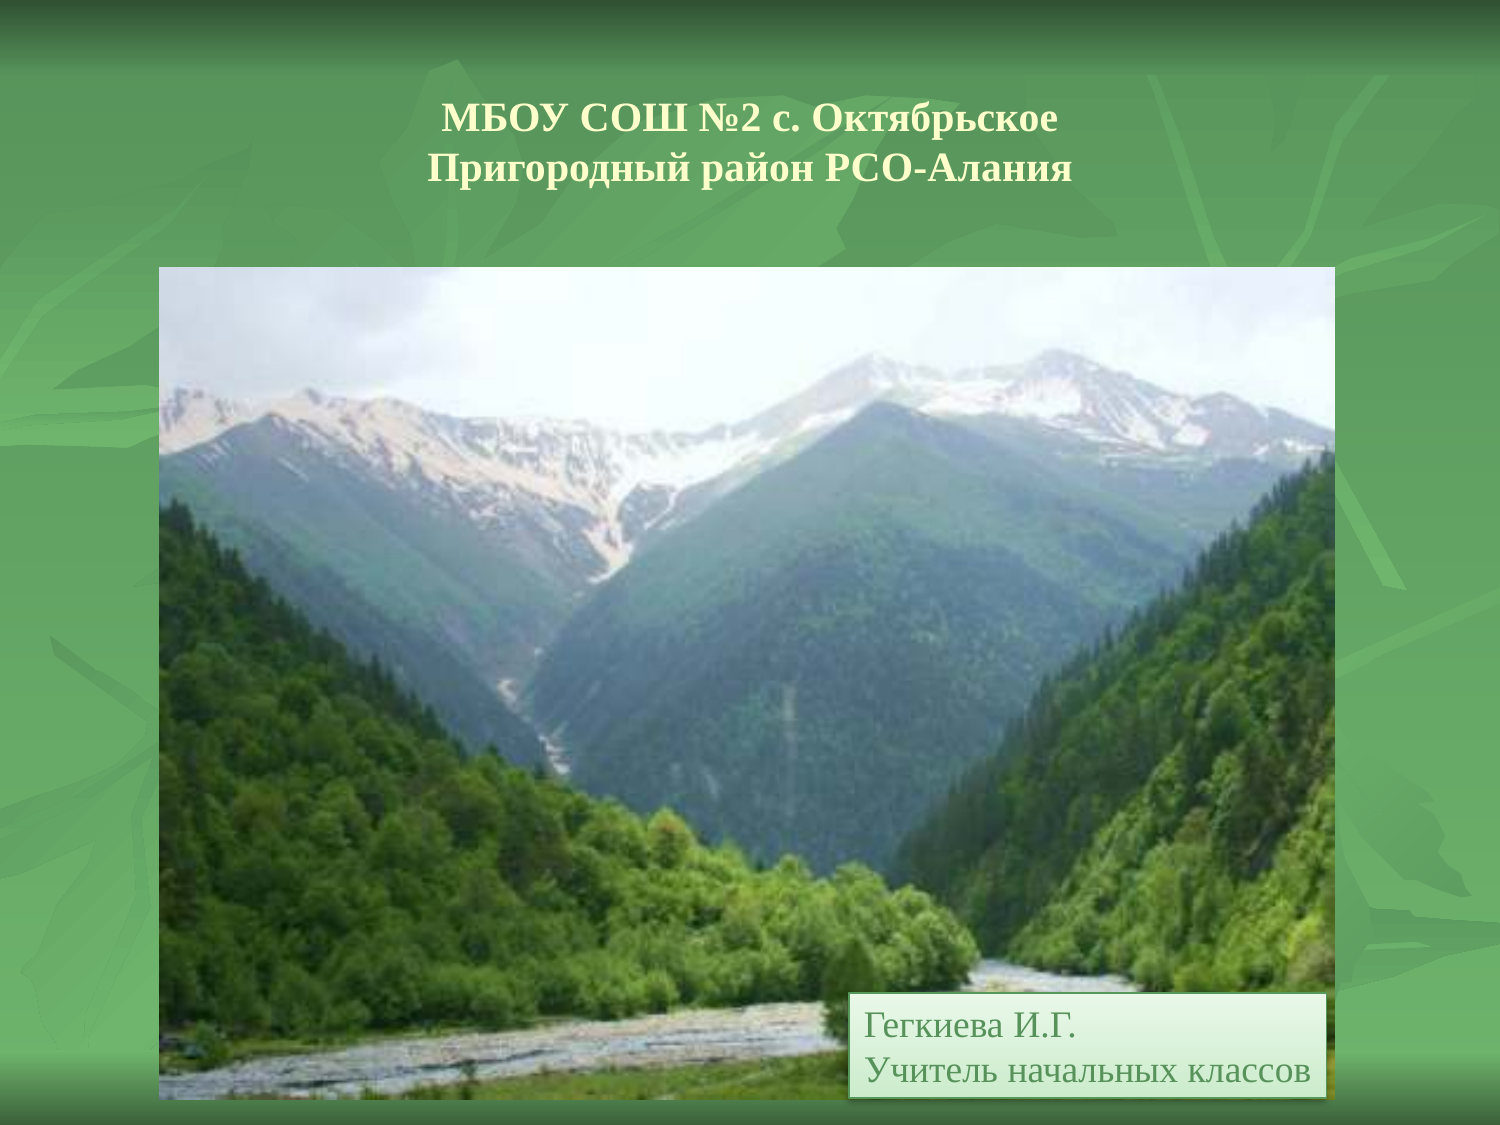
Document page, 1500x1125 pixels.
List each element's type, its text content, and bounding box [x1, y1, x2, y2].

picture [159, 266, 1335, 1100]
title МБОУ СОШ №2 с. Октябрьское Пригородный район РСО-Алания [75, 45, 1425, 234]
